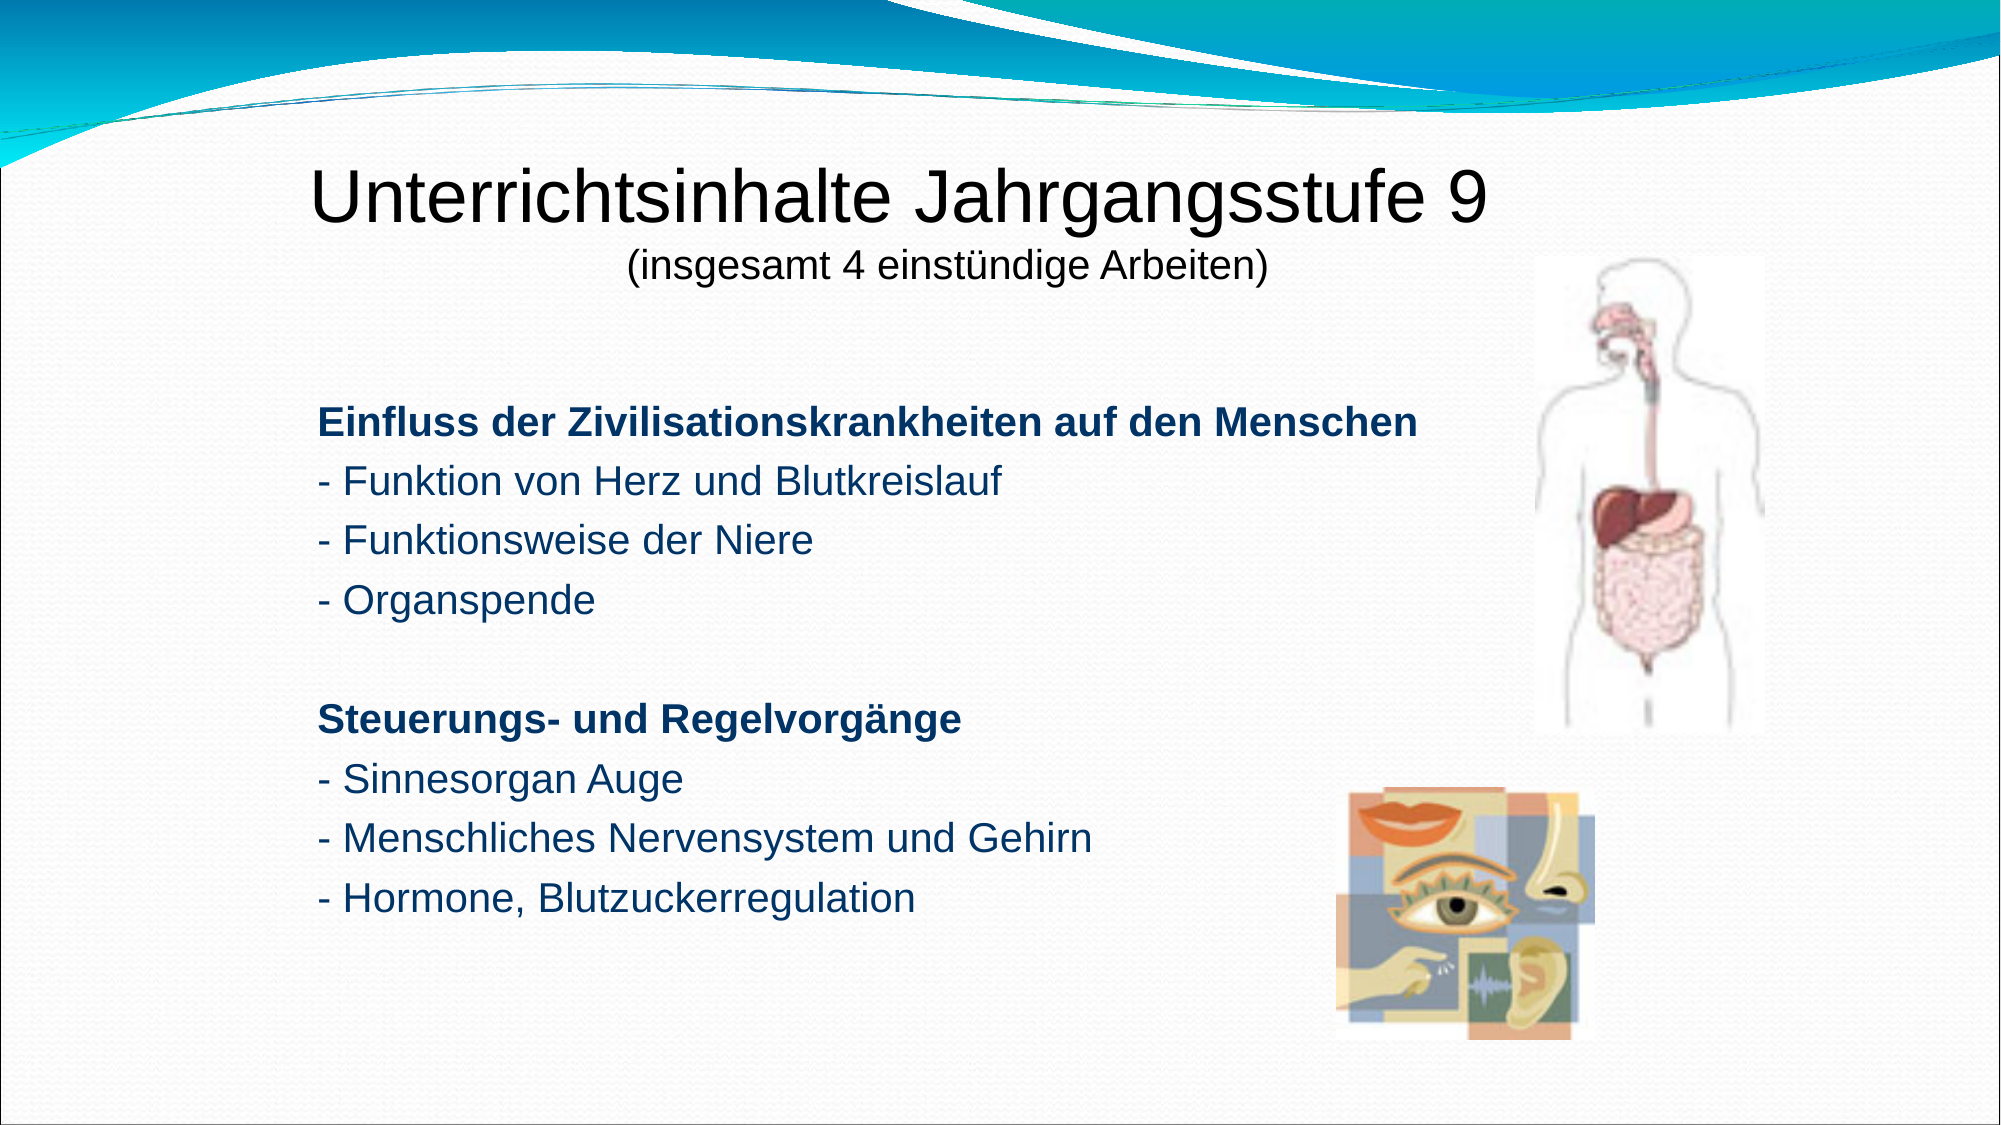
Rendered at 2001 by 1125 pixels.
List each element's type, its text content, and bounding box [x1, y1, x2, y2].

text_box Einfluss der Zivilisationskrankheiten auf den Menschen - Funktion von Herz und Blutkreislauf - Funktionsweise der Niere - Organspende Steuerungs- und Regelvorgänge - Sinnesorgan Auge - Menschliches Nervensystem und Gehirn - Hormone, Blutzuckerregulation [309, 338, 1443, 929]
text_box Unterrichtsinhalte Jahrgangsstufe 9 (insgesamt 4 einstündige Arbeiten) [309, 147, 1586, 288]
picture [0, 0, 2001, 1125]
